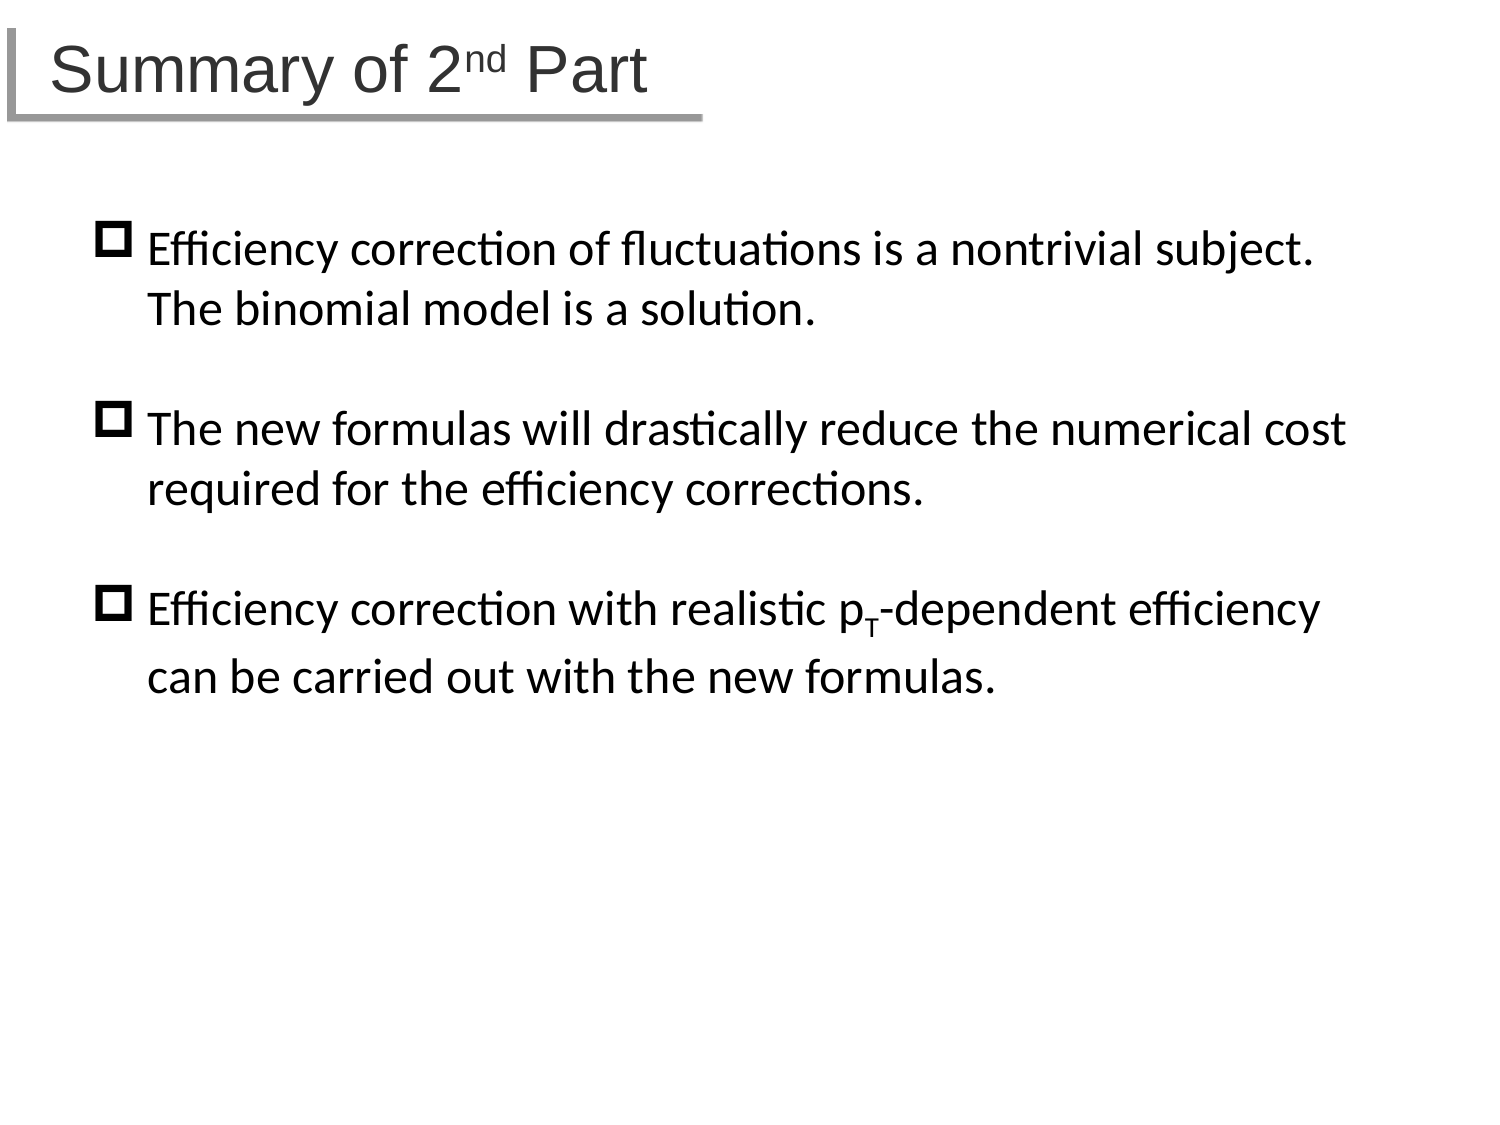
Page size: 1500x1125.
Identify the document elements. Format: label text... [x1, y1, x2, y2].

title Summary of 2nd Part [15, 17, 713, 115]
text_box Efficiency correction of fluctuations is a nontrivial subject. The binomial model is a solution. The new formulas will drastically reduce the numerical cost required for the efficiency corrections. Efficiency correction with realistic pT-dependent efficiency can be carried out with the new formulas. [76, 208, 1412, 712]
